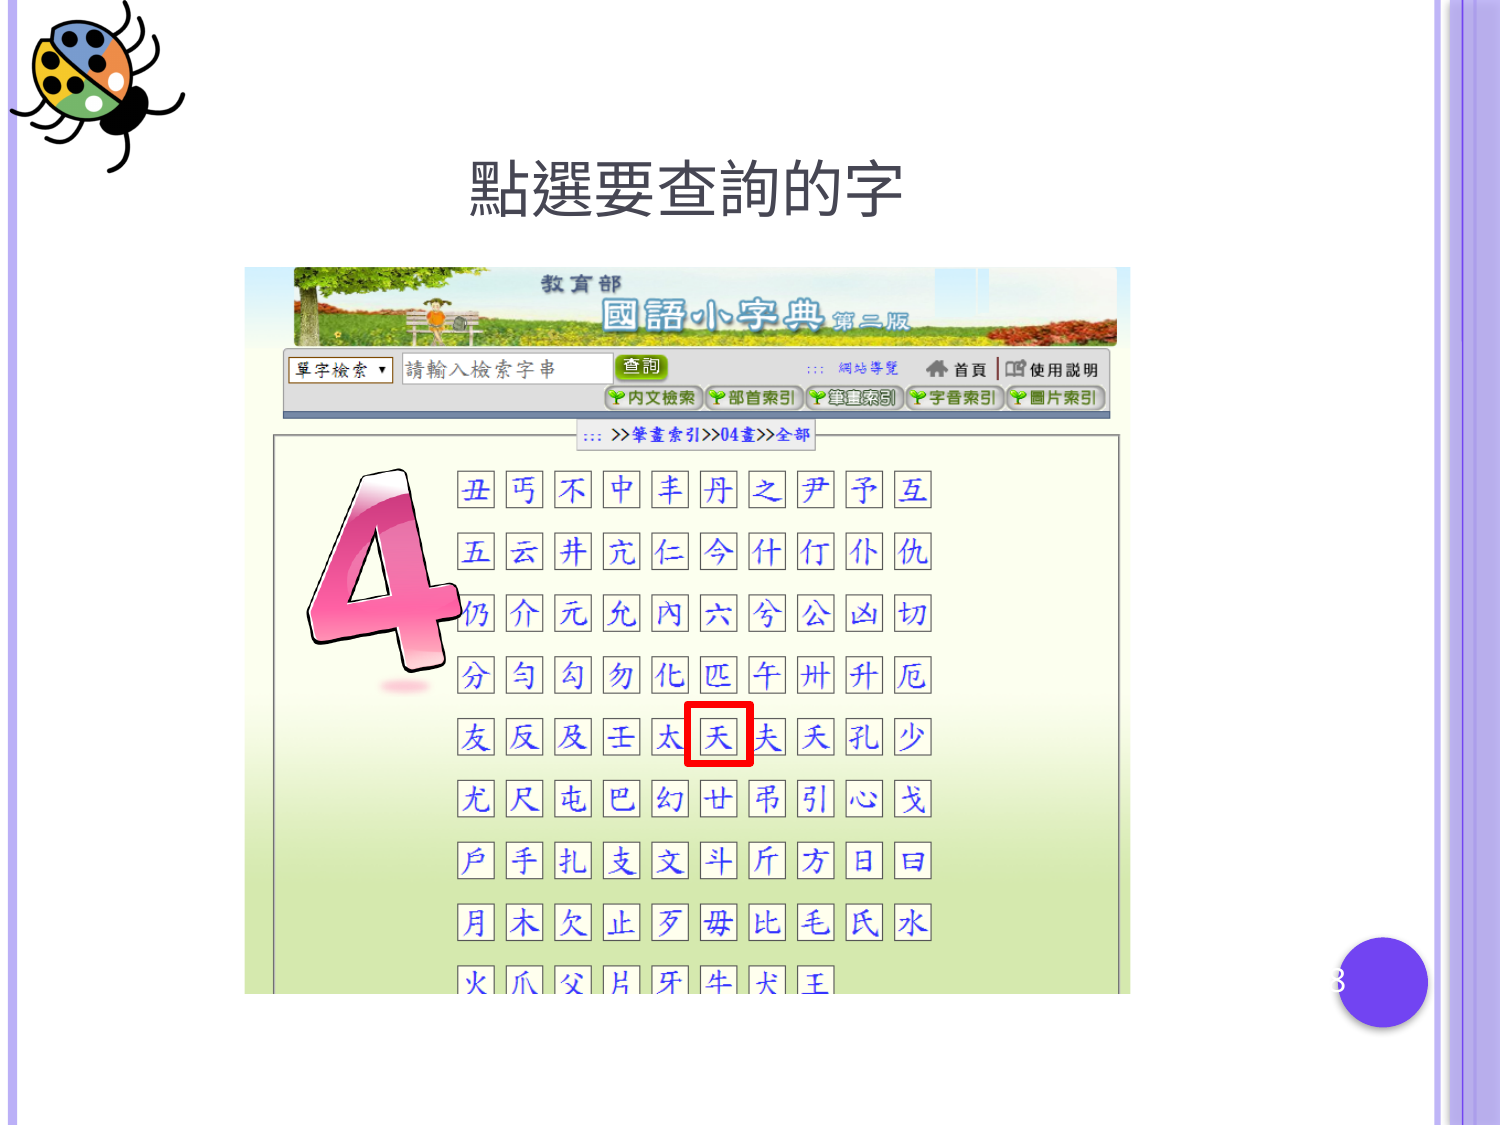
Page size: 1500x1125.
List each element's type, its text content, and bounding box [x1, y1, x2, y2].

picture [0, 0, 169, 176]
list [244, 266, 1131, 994]
picture [265, 459, 503, 697]
title 點選要查詢的字 [75, 45, 1300, 233]
